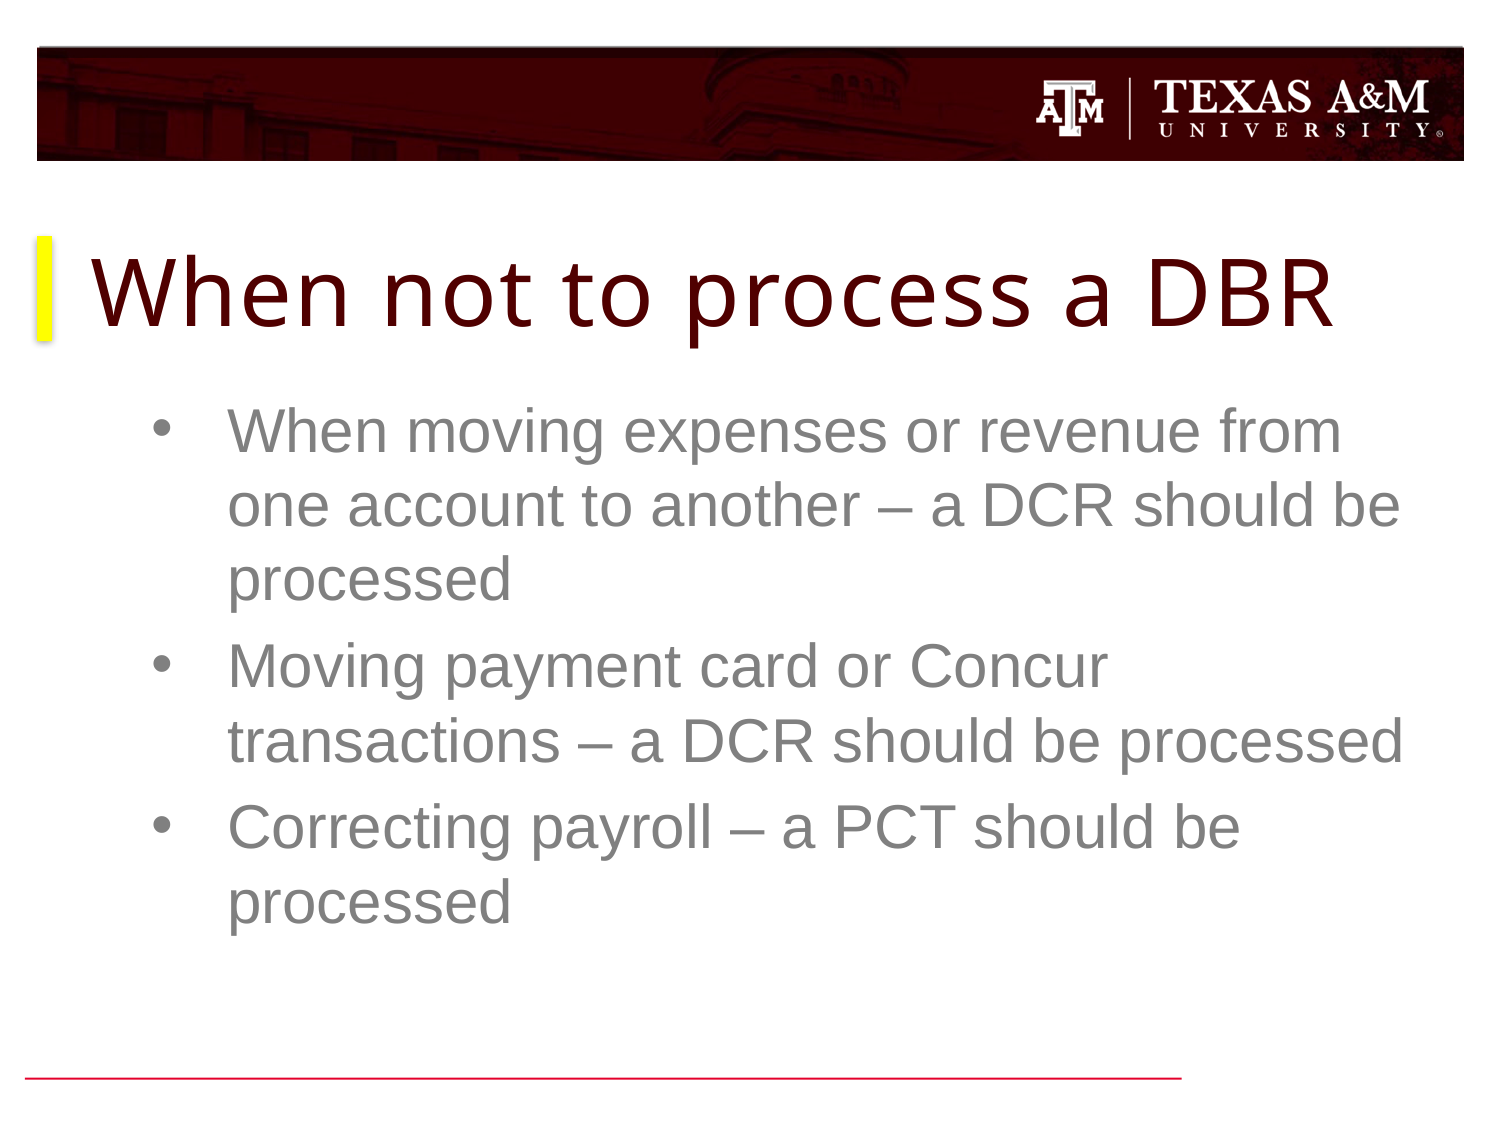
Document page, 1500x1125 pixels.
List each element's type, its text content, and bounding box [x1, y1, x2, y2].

list When moving expenses or revenue from one account to another – a DCR should be processed Moving payment card or Concur transactions – a DCR should be processed Correcting payroll – a PCT should be processed [136, 382, 1425, 1005]
title When not to process a DBR [75, 195, 1425, 383]
picture [37, 45, 1464, 161]
